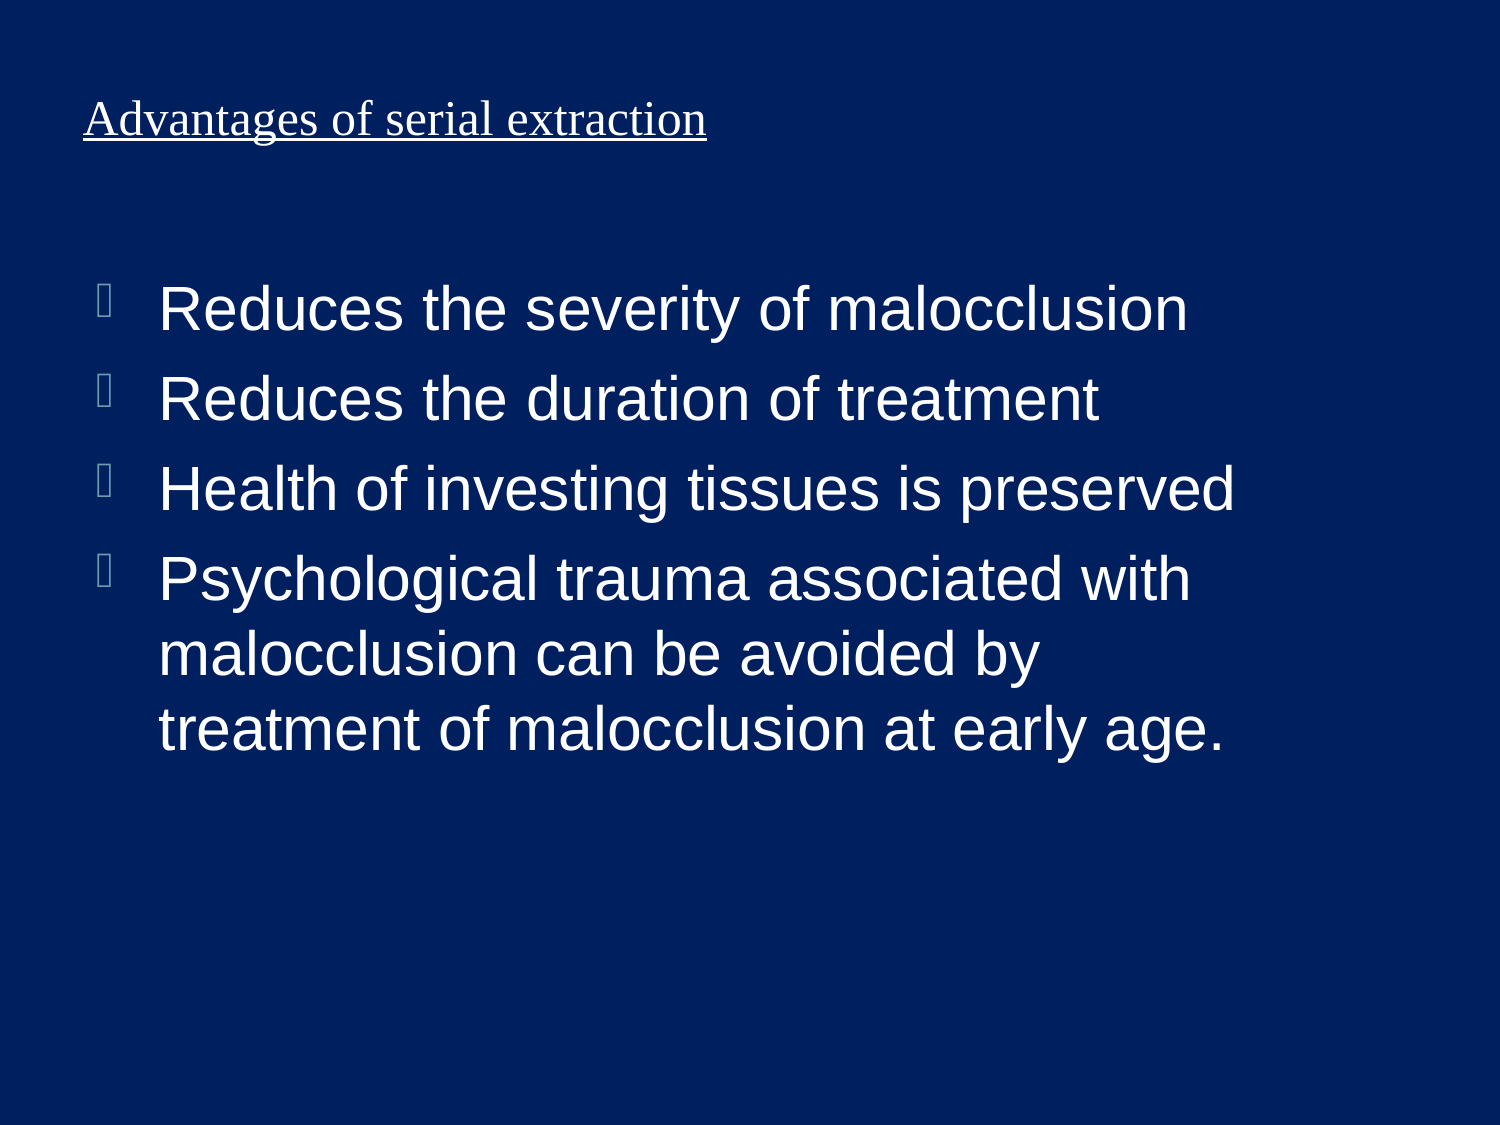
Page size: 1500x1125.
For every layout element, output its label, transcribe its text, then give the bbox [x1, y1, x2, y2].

title Advantages of serial extraction [80, 82, 1252, 274]
text_box Reduces the severity of malocclusion Reduces the duration of treatment Health of investing tissues is preserved Psychological trauma associated with malocclusion can be avoided by treatment of malocclusion at early age. [93, 251, 1251, 763]
